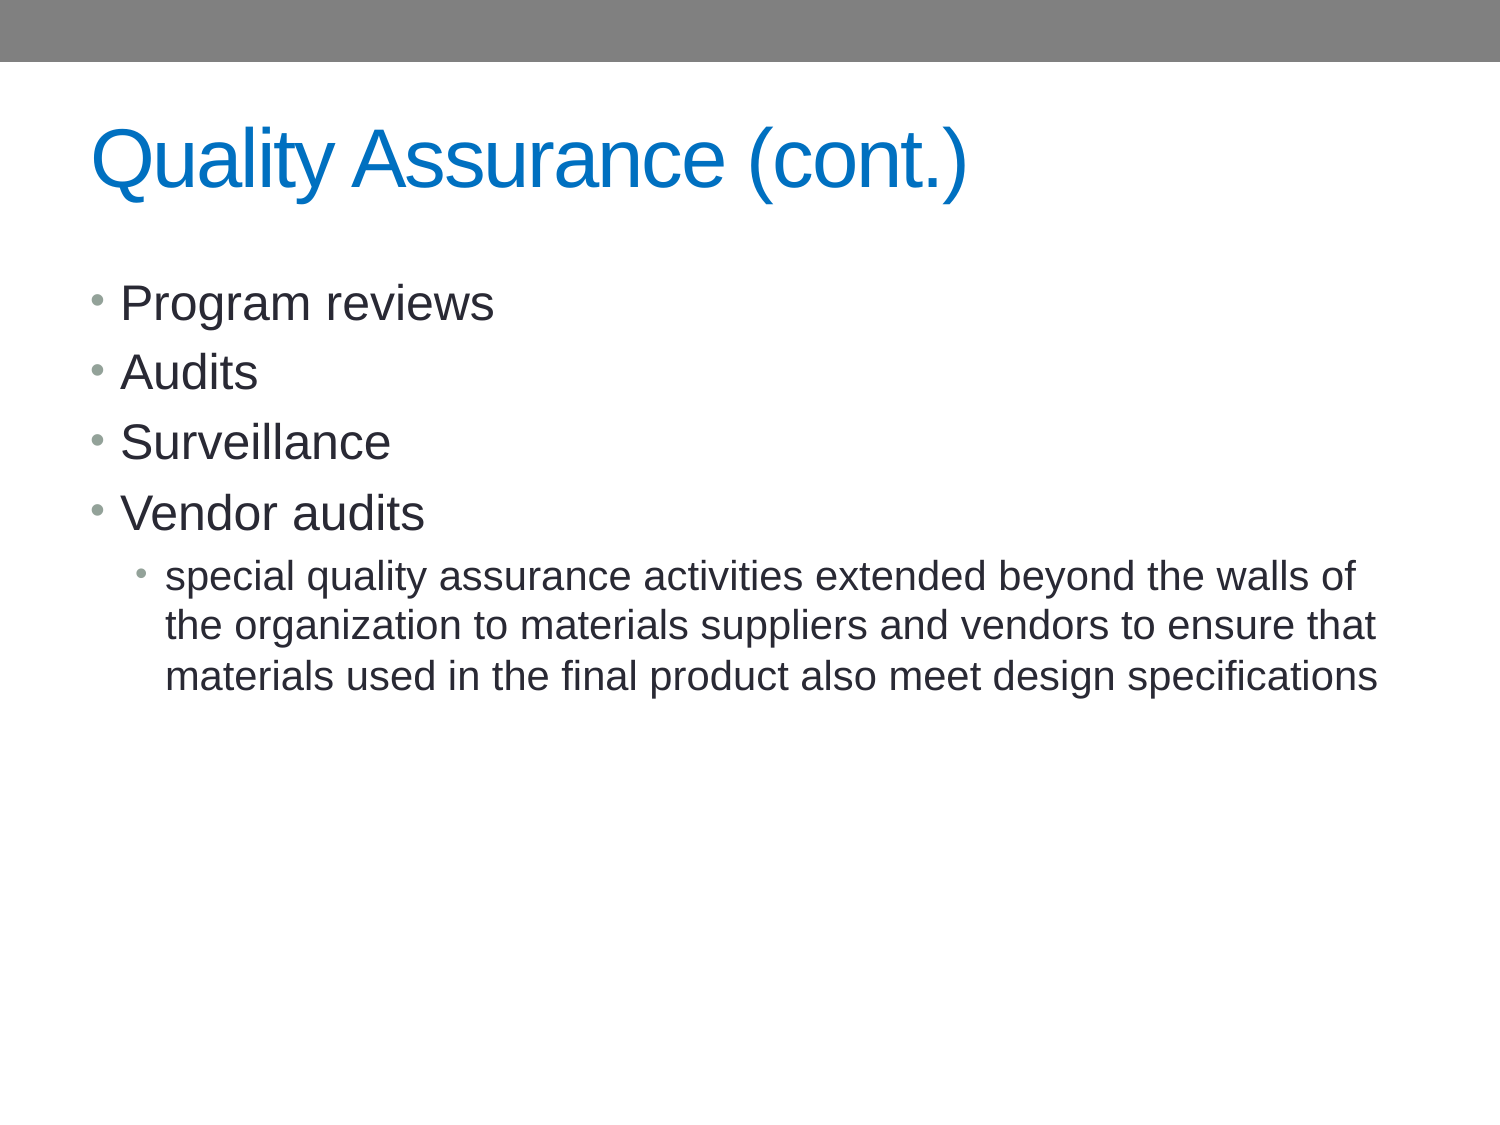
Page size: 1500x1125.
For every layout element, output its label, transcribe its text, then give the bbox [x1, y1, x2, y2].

title Quality Assurance (cont.) [75, 87, 1425, 221]
list Program reviews Audits Surveillance Vendor audits special quality assurance activities extended beyond the walls of the organization to materials suppliers and vendors to ensure that materials used in the final product also meet design specifications [75, 262, 1425, 1063]
